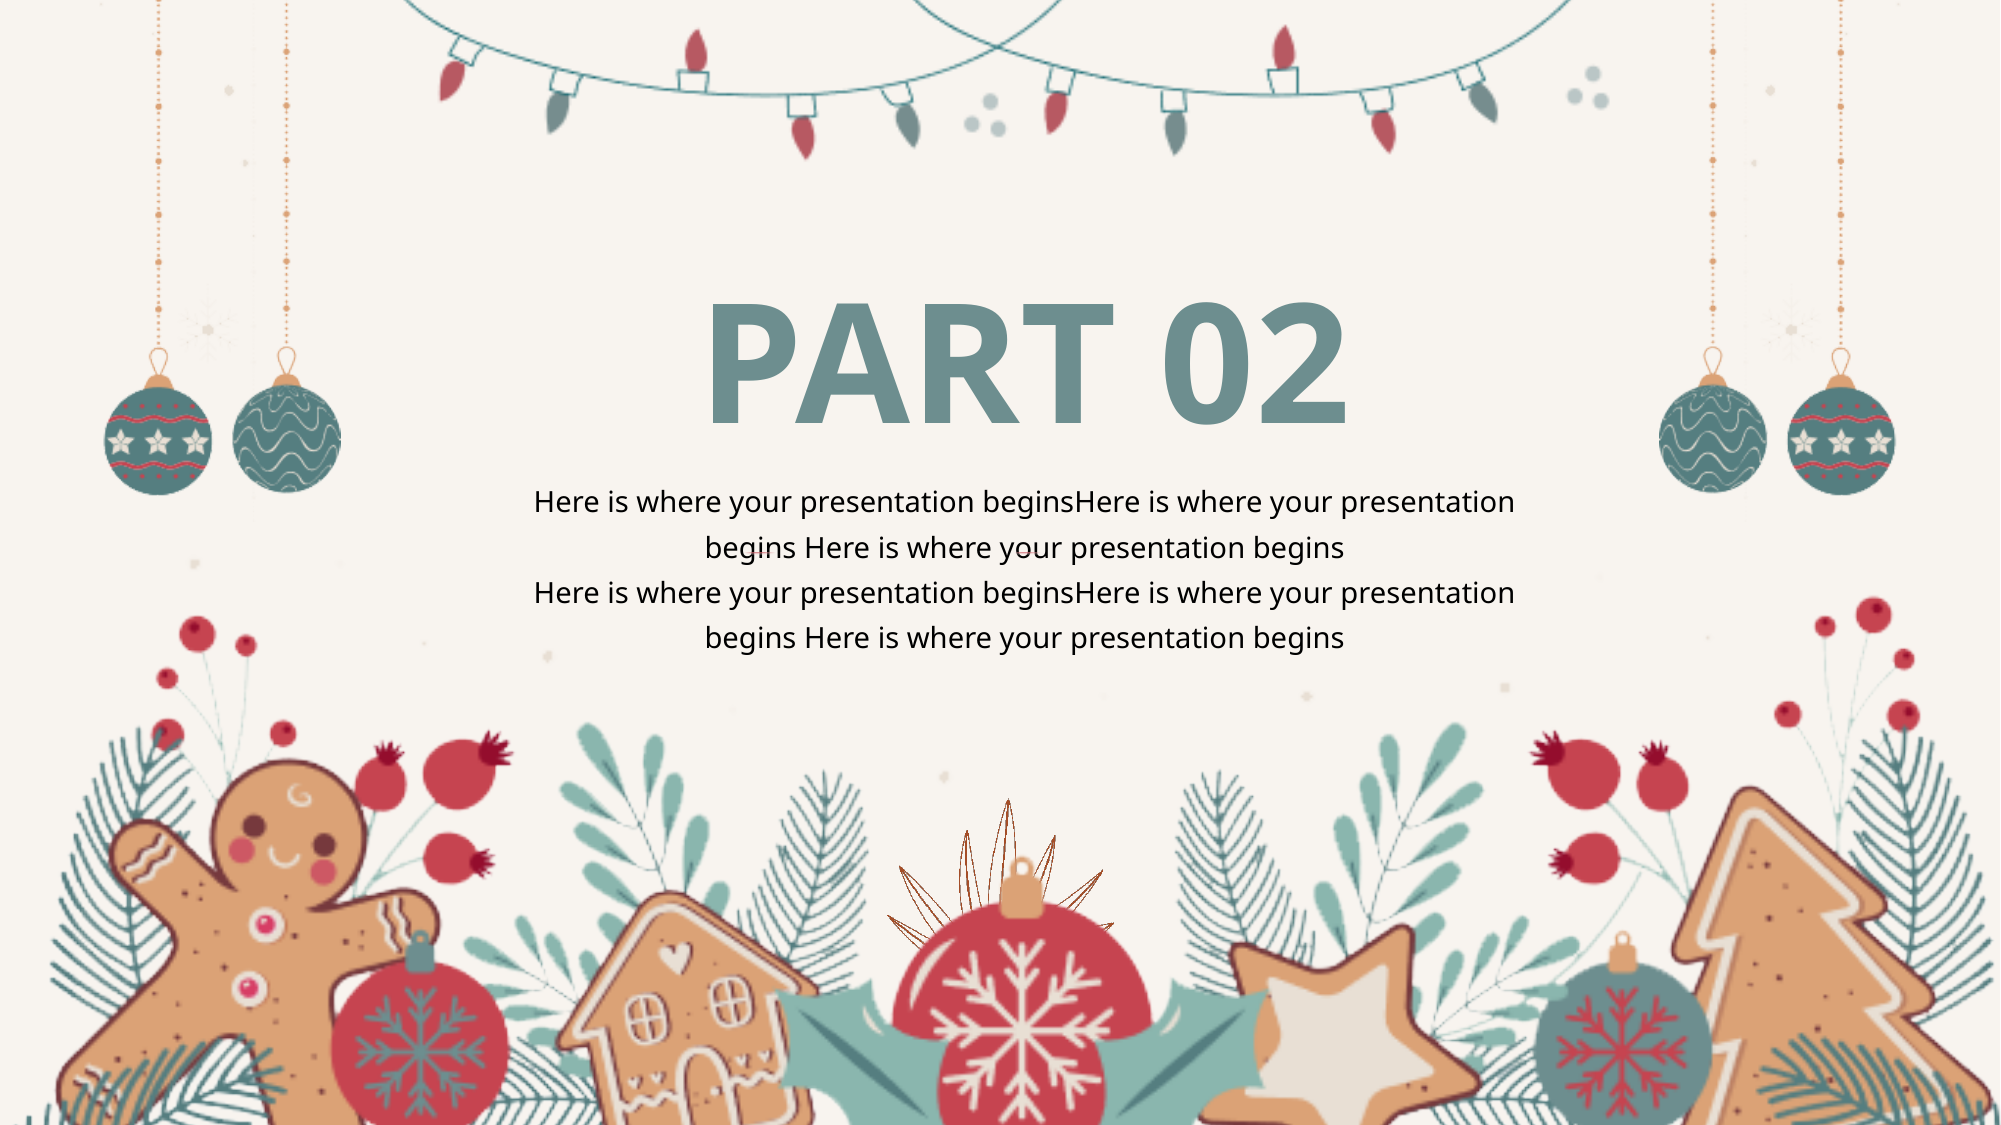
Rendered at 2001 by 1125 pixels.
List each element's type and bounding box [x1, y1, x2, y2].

text_box [99, 0, 1901, 522]
text_box [0, 0, 2000, 1125]
